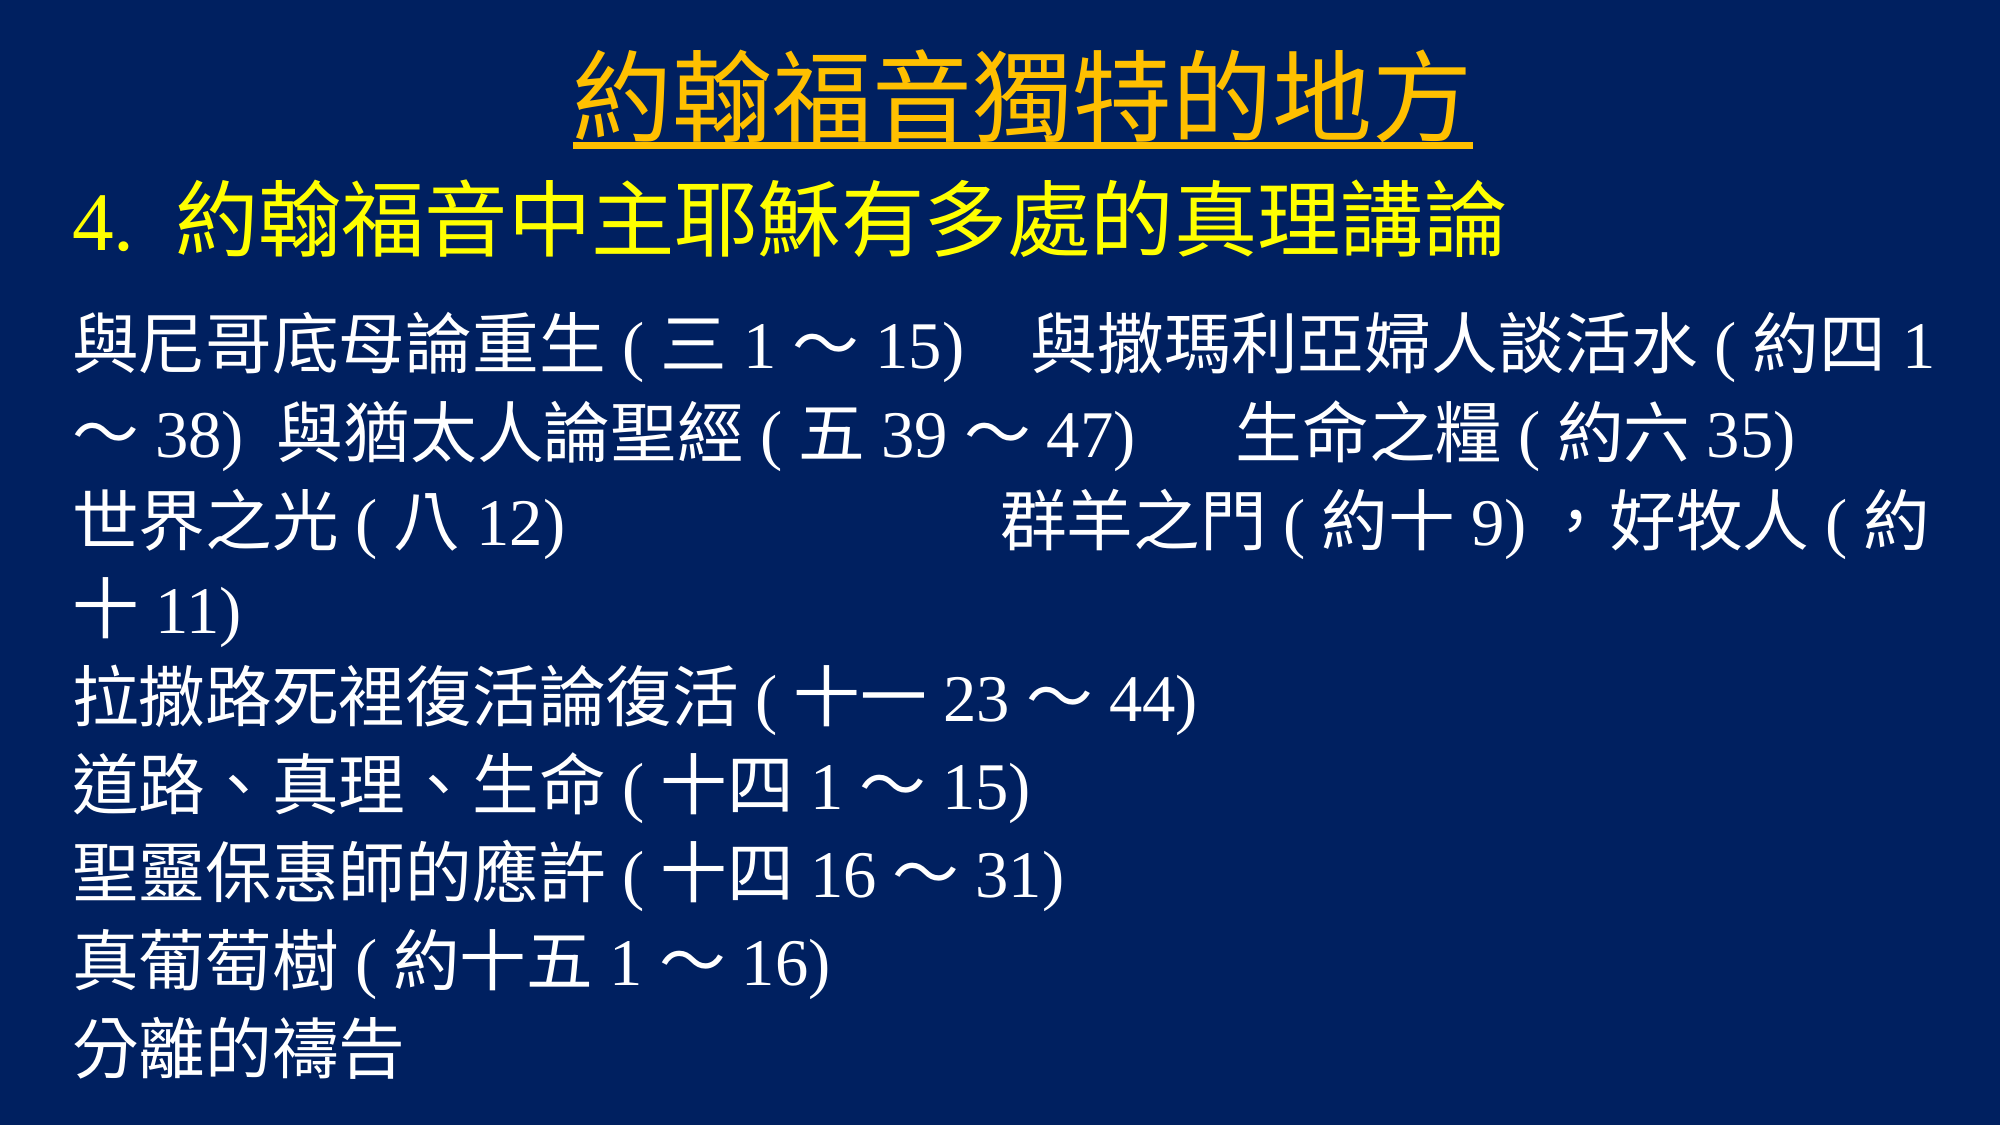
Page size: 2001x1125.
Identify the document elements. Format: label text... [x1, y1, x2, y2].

subtitle 4. 約翰福音中主耶穌有多處的真理講論 與尼哥底母論重生(三1～15) 與撒瑪利亞婦人談活水(約四1～38) 與猶太人論聖經(五39～47) 生命之糧(約六35) 世界之光(八12) 群羊之門(約十9)，好牧人(約十11) 拉撒路死裡復活論復活(十一23～44) 道路、真理、生命(十四1～15) 聖靈保惠師的應許(十四16～31) 真葡萄樹(約十五1～16) 分離的禱告 [57, 159, 2000, 1125]
title 約翰福音獨特的地方 [249, 0, 1796, 159]
